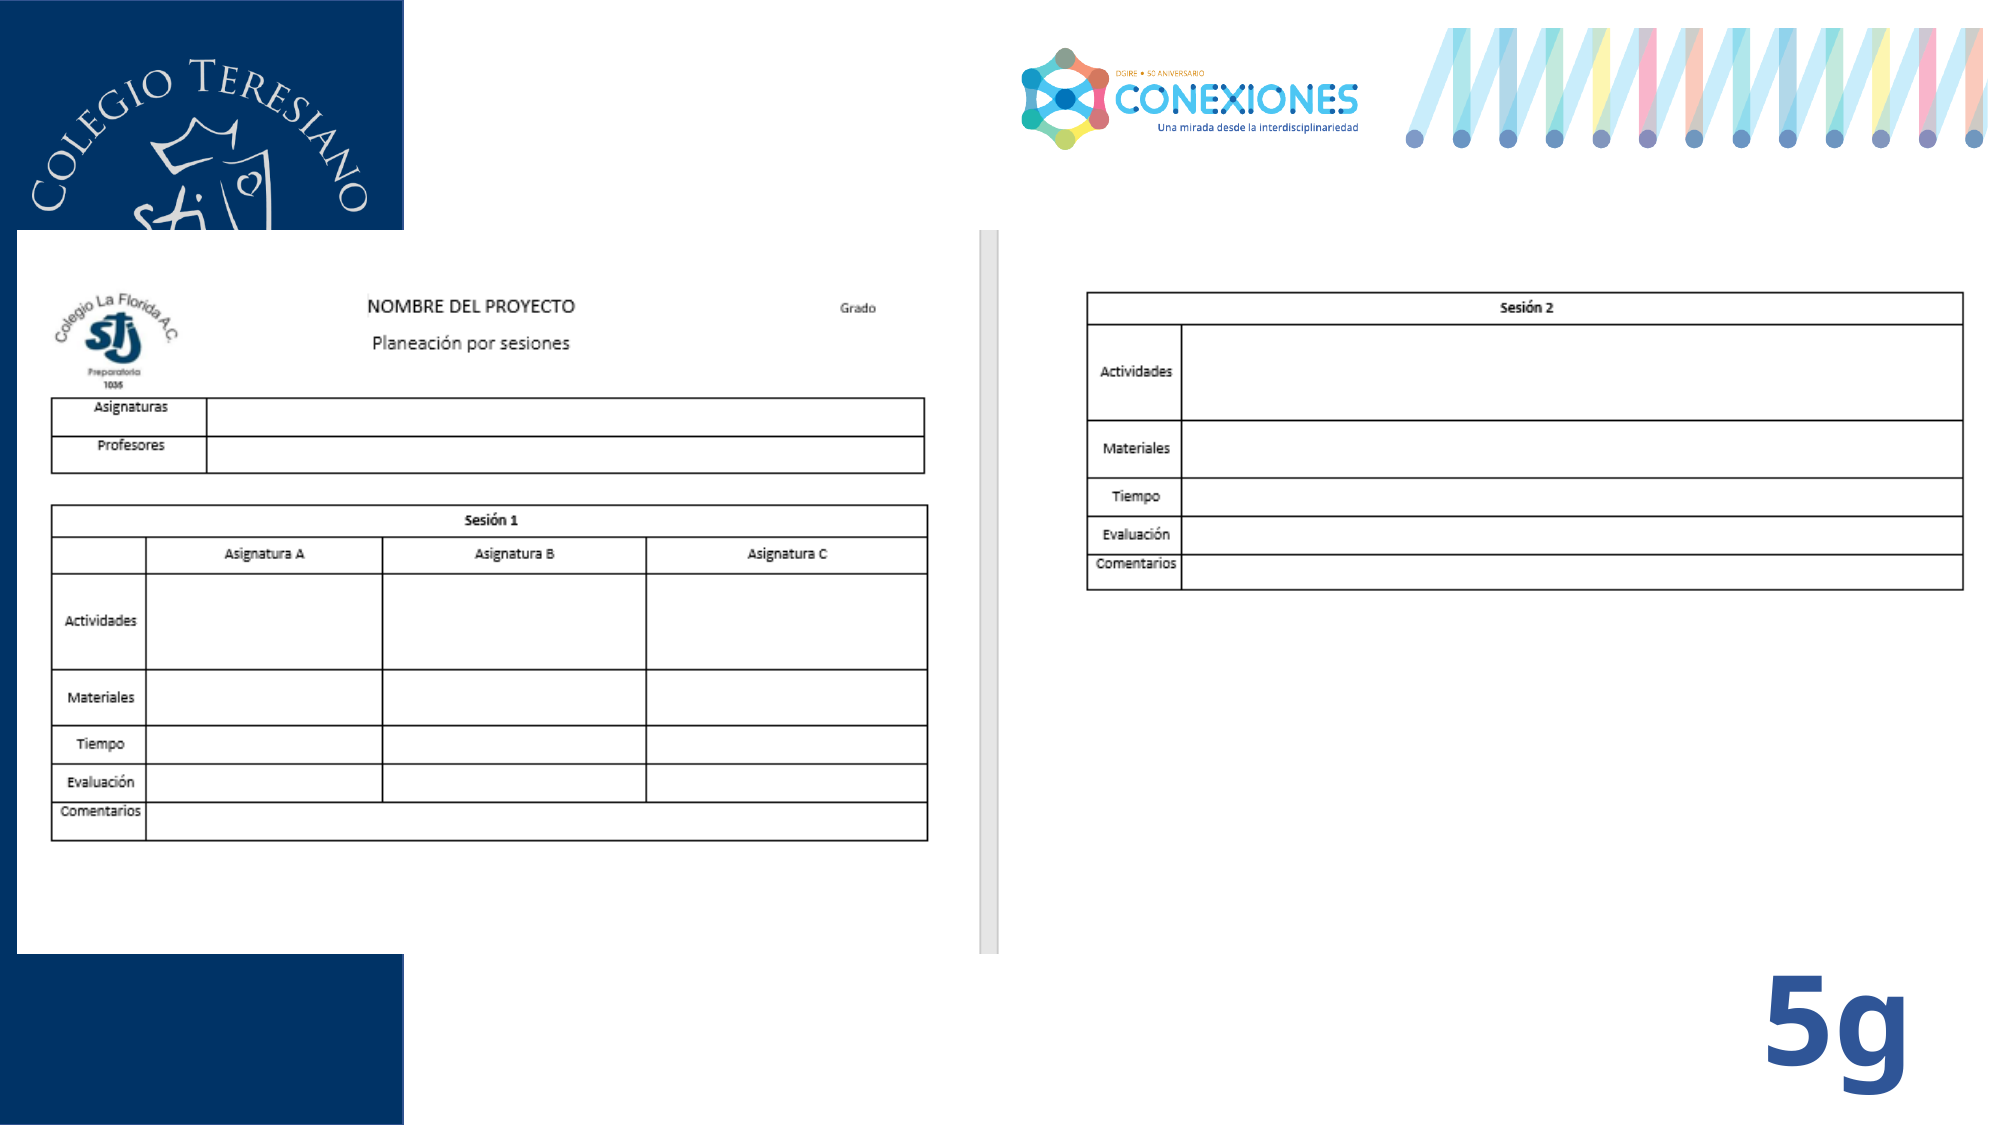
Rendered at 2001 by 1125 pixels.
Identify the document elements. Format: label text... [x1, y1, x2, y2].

text_box 5g [1709, 954, 1967, 1100]
picture [999, 28, 1988, 158]
picture [17, 59, 1983, 954]
text_box [0, 0, 404, 1125]
